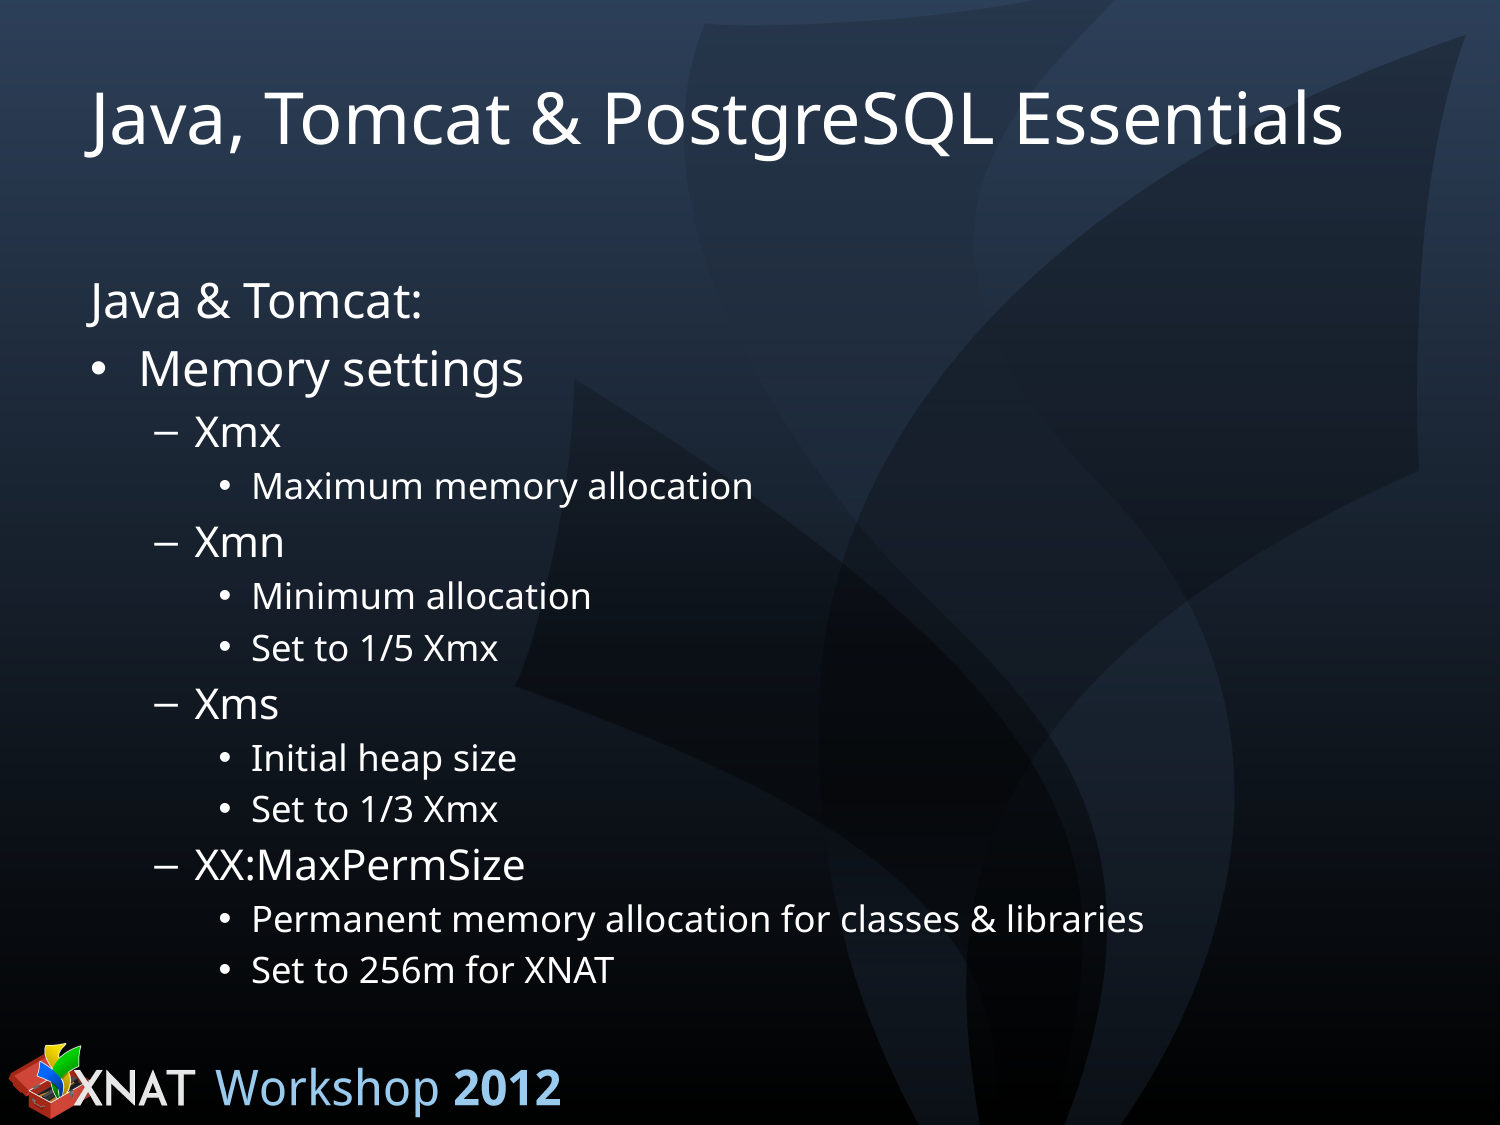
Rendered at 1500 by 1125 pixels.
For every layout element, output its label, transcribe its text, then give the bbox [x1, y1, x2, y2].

title Java, Tomcat & PostgreSQL Essentials [75, 45, 1425, 188]
picture [0, 0, 1500, 1125]
list Java & Tomcat: Memory settings Xmx Maximum memory allocation Xmn Minimum allocation Set to 1/5 Xmx Xms Initial heap size Set to 1/3 Xmx XX:MaxPermSize Permanent memory allocation for classes & libraries Set to 256m for XNAT [75, 262, 1425, 1005]
